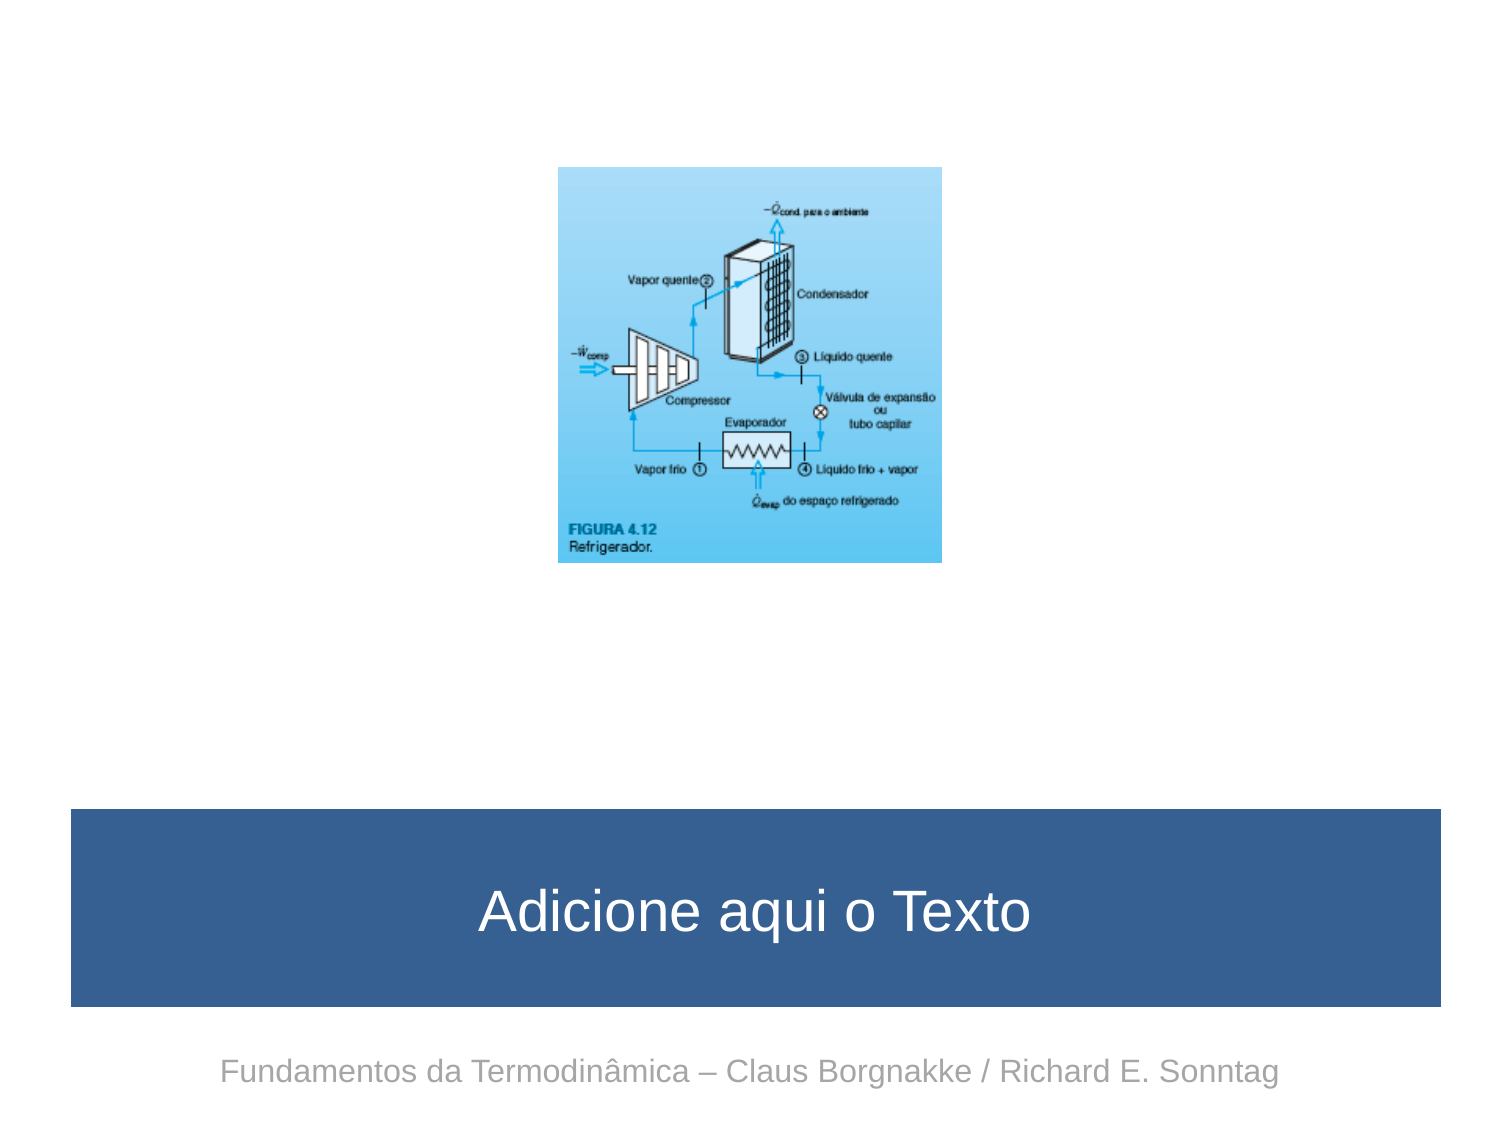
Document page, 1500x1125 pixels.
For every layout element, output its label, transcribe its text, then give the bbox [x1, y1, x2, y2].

text_box Adicione aqui o Texto [70, 808, 1442, 1008]
footer Fundamentos da Termodinâmica – Claus Borgnakke / Richard E. Sonntag [0, 1042, 1500, 1103]
picture [558, 166, 942, 563]
